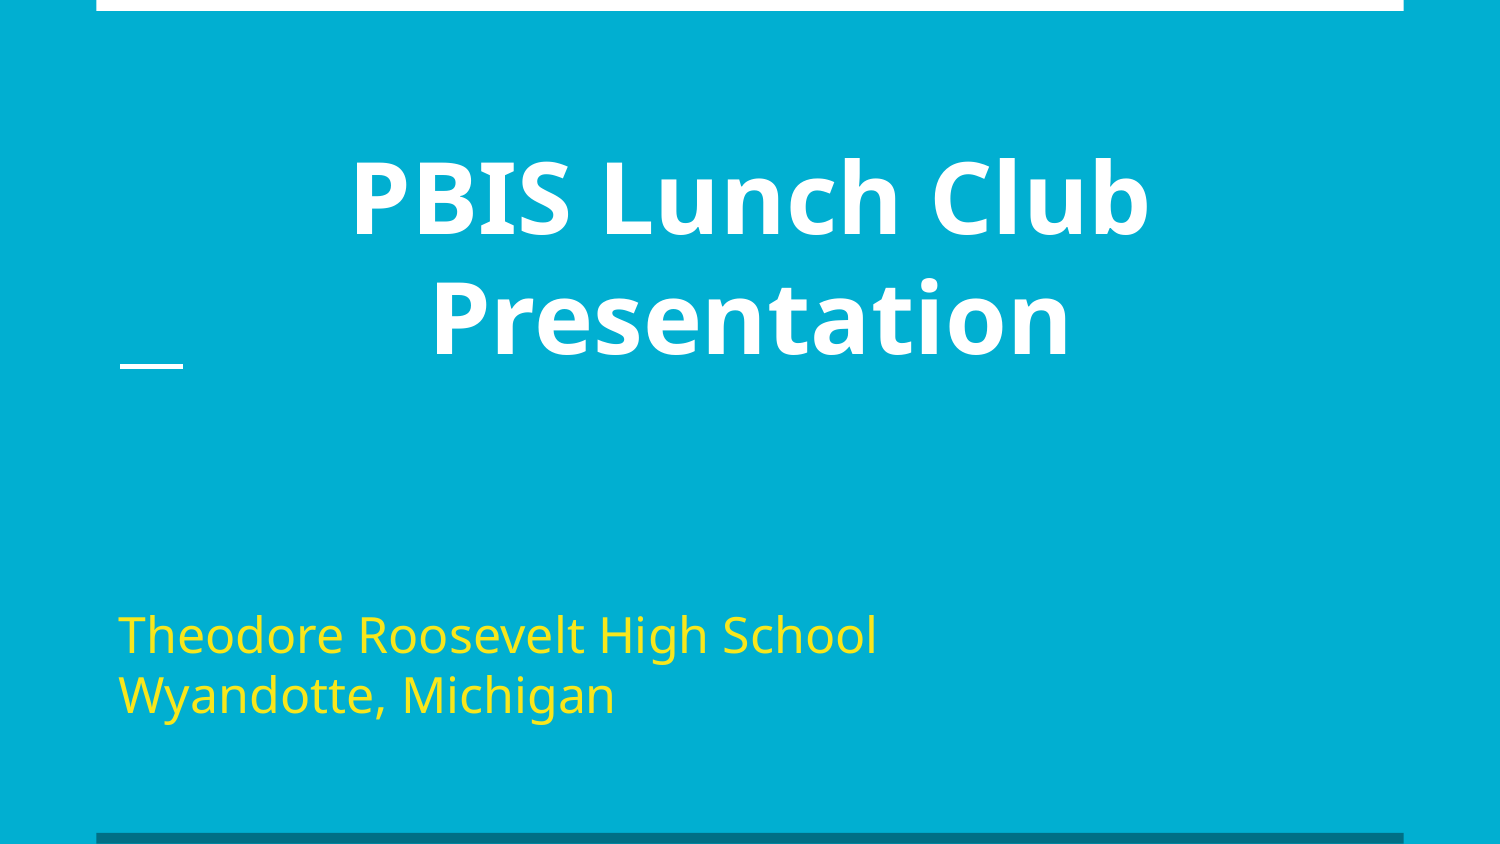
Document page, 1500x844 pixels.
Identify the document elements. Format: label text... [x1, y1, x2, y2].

title PBIS Lunch Club Presentation [103, 22, 1399, 390]
subtitle Theodore Roosevelt High School Wyandotte, Michigan [103, 529, 1399, 739]
